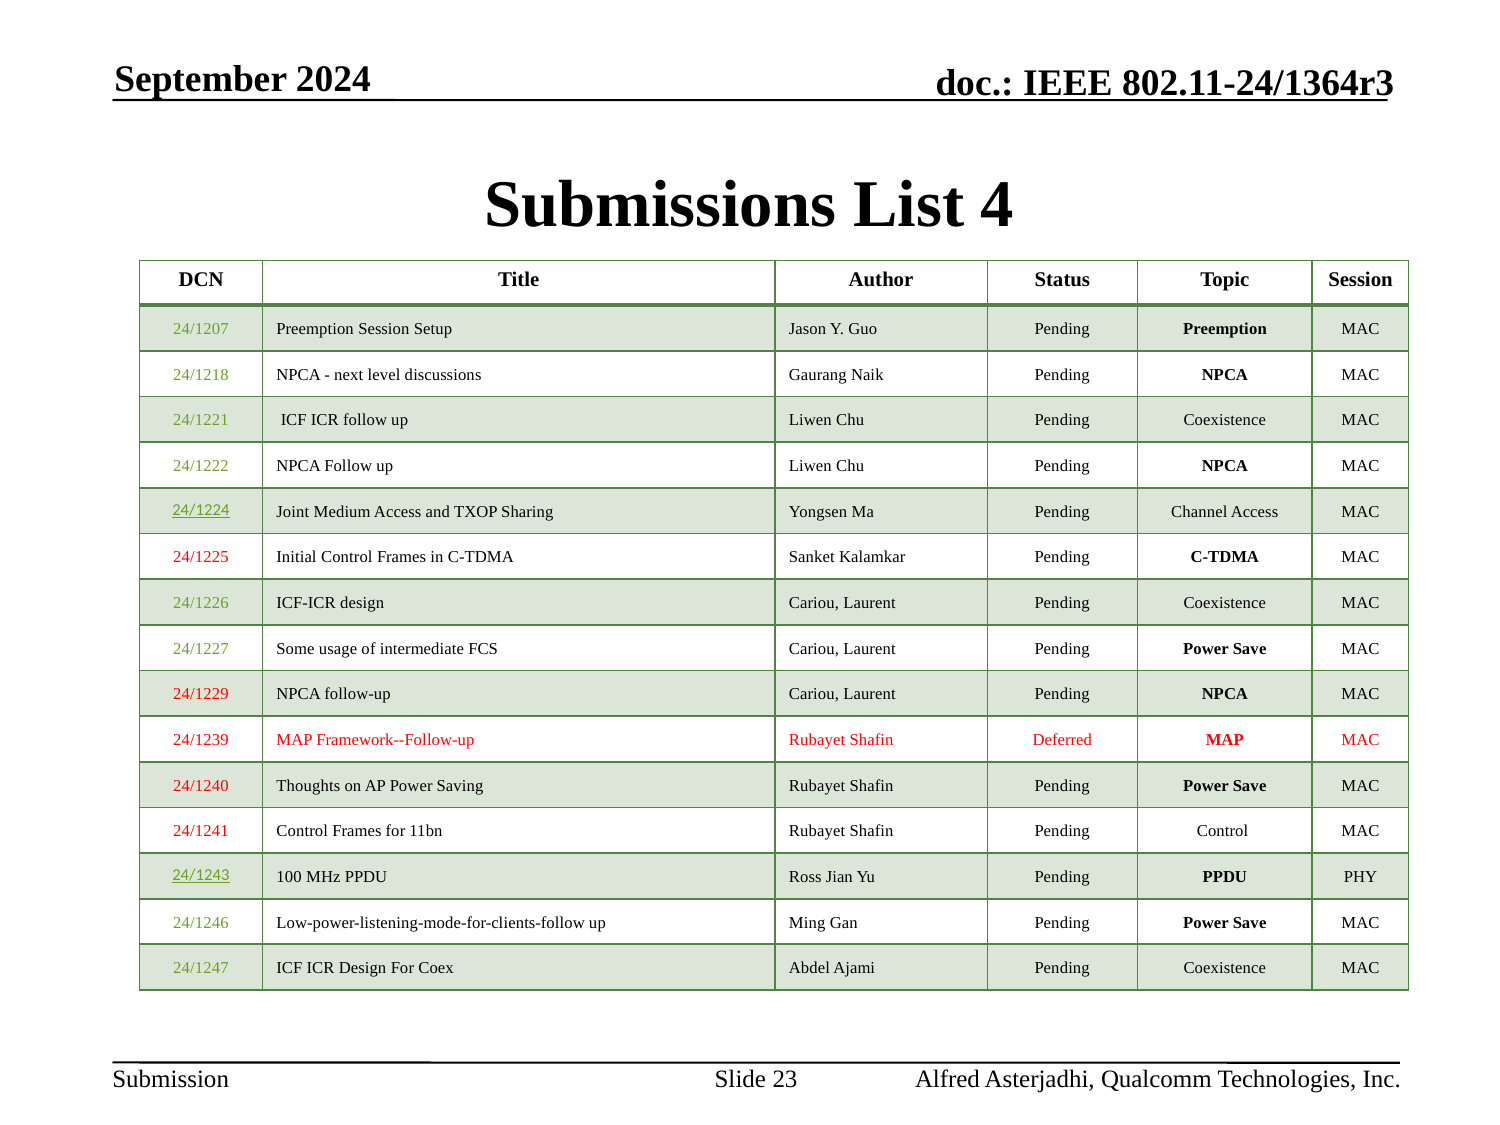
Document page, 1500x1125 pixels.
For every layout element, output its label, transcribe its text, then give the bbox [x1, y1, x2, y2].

table_cell MAC [1313, 307, 1408, 350]
table_cell Pending [988, 307, 1137, 350]
table_cell 24/1226 [140, 580, 262, 624]
table_cell 24/1224 [140, 489, 262, 533]
table_header Session [1313, 261, 1408, 303]
table_cell MAC [1313, 534, 1408, 578]
table_cell NPCA [1138, 352, 1311, 396]
table_cell Cariou, Laurent [776, 580, 987, 624]
table_cell 24/1229 [140, 671, 262, 715]
table_cell Joint Medium Access and TXOP Sharing [263, 489, 774, 533]
table_header Topic [1138, 261, 1311, 303]
table_cell 24/1239 [140, 717, 262, 761]
table_cell ICF ICR follow up [263, 397, 774, 441]
table_cell MAC [1313, 763, 1408, 807]
slide_number Slide 23 [712, 1061, 800, 1123]
table_cell Pending [988, 489, 1137, 533]
table_cell 24/1225 [140, 534, 262, 578]
table_cell 24/1221 [140, 397, 262, 441]
table_cell Pending [988, 945, 1137, 989]
table_cell Jason Y. Guo [776, 307, 987, 350]
table_cell 24/1241 [140, 808, 262, 852]
table_cell Sanket Kalamkar [776, 534, 987, 578]
table_cell Liwen Chu [776, 443, 987, 487]
table_cell Power Save [1138, 763, 1311, 807]
table_cell MAC [1313, 443, 1408, 487]
table_cell Yongsen Ma [776, 489, 987, 533]
table_cell Control [1138, 808, 1311, 852]
table_cell MAC [1313, 580, 1408, 624]
table_cell C-TDMA [1138, 534, 1311, 578]
table_cell Power Save [1138, 626, 1311, 670]
table_cell Pending [988, 763, 1137, 807]
table_cell Cariou, Laurent [776, 671, 987, 715]
table_header Status [988, 261, 1137, 303]
table_cell Ming Gan [776, 900, 987, 943]
table_cell ICF-ICR design [263, 580, 774, 624]
table_cell NPCA - next level discussions [263, 352, 774, 396]
table_cell MAC [1313, 671, 1408, 715]
table_header DCN [140, 261, 262, 303]
table_cell ICF ICR Design For Coex [263, 945, 774, 989]
table_cell Gaurang Naik [776, 352, 987, 396]
table_cell MAC [1313, 352, 1408, 396]
table_cell Pending [988, 443, 1137, 487]
title Submissions List 4 [112, 112, 1388, 288]
table_cell Low-power-listening-mode-for-clients-follow up [263, 900, 774, 943]
table_header Author [776, 261, 987, 303]
table_cell Pending [988, 397, 1137, 441]
table_cell Initial Control Frames in C-TDMA [263, 534, 774, 578]
table_cell MAC [1313, 397, 1408, 441]
table_cell MAP Framework--Follow-up [263, 717, 774, 761]
table_cell 24/1246 [140, 900, 262, 943]
table_cell 24/1247 [140, 945, 262, 989]
table_cell Liwen Chu [776, 397, 987, 441]
table_cell Pending [988, 534, 1137, 578]
table_cell Pending [988, 808, 1137, 852]
table_cell Preemption [1138, 307, 1311, 350]
table_cell Preemption Session Setup [263, 307, 774, 350]
table_cell 24/1243 [140, 854, 262, 898]
table_cell NPCA [1138, 443, 1311, 487]
table_cell 24/1218 [140, 352, 262, 396]
table_cell PHY [1313, 854, 1408, 898]
table_cell Control Frames for 11bn [263, 808, 774, 852]
table_cell Pending [988, 626, 1137, 670]
table_cell Coexistence [1138, 580, 1311, 624]
table_cell Rubayet Shafin [776, 808, 987, 852]
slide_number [114, 54, 423, 100]
table_cell Pending [988, 900, 1137, 943]
table_cell MAC [1313, 945, 1408, 989]
table_cell Power Save [1138, 900, 1311, 943]
table_cell MAC [1313, 626, 1408, 670]
table_cell MAC [1313, 489, 1408, 533]
table_cell Pending [988, 352, 1137, 396]
table_cell MAC [1313, 717, 1408, 761]
table_cell Thoughts on AP Power Saving [263, 763, 774, 807]
table_cell Ross Jian Yu [776, 854, 987, 898]
table_cell Coexistence [1138, 945, 1311, 989]
table_cell Pending [988, 854, 1137, 898]
table_cell Coexistence [1138, 397, 1311, 441]
table_cell NPCA Follow up [263, 443, 774, 487]
table_cell 100 MHz PPDU [263, 854, 774, 898]
table_header Title [263, 261, 774, 303]
table_cell Deferred [988, 717, 1137, 761]
table_cell NPCA [1138, 671, 1311, 715]
table_cell MAP [1138, 717, 1311, 761]
table_cell Some usage of intermediate FCS [263, 626, 774, 670]
table_cell Pending [988, 580, 1137, 624]
table_cell Abdel Ajami [776, 945, 987, 989]
table_cell 24/1207 [140, 307, 262, 350]
table_cell Channel Access [1138, 489, 1311, 533]
table_cell Rubayet Shafin [776, 763, 987, 807]
table_cell MAC [1313, 808, 1408, 852]
table_cell Rubayet Shafin [776, 717, 987, 761]
footer Alfred Asterjadhi, Qualcomm Technologies, Inc. [878, 1061, 1402, 1093]
table_cell Cariou, Laurent [776, 626, 987, 670]
table_cell Pending [988, 671, 1137, 715]
table_cell PPDU [1138, 854, 1311, 898]
table_cell NPCA follow-up [263, 671, 774, 715]
table_cell 24/1240 [140, 763, 262, 807]
table_cell 24/1227 [140, 626, 262, 670]
table_cell MAC [1313, 900, 1408, 943]
table_cell 24/1222 [140, 443, 262, 487]
